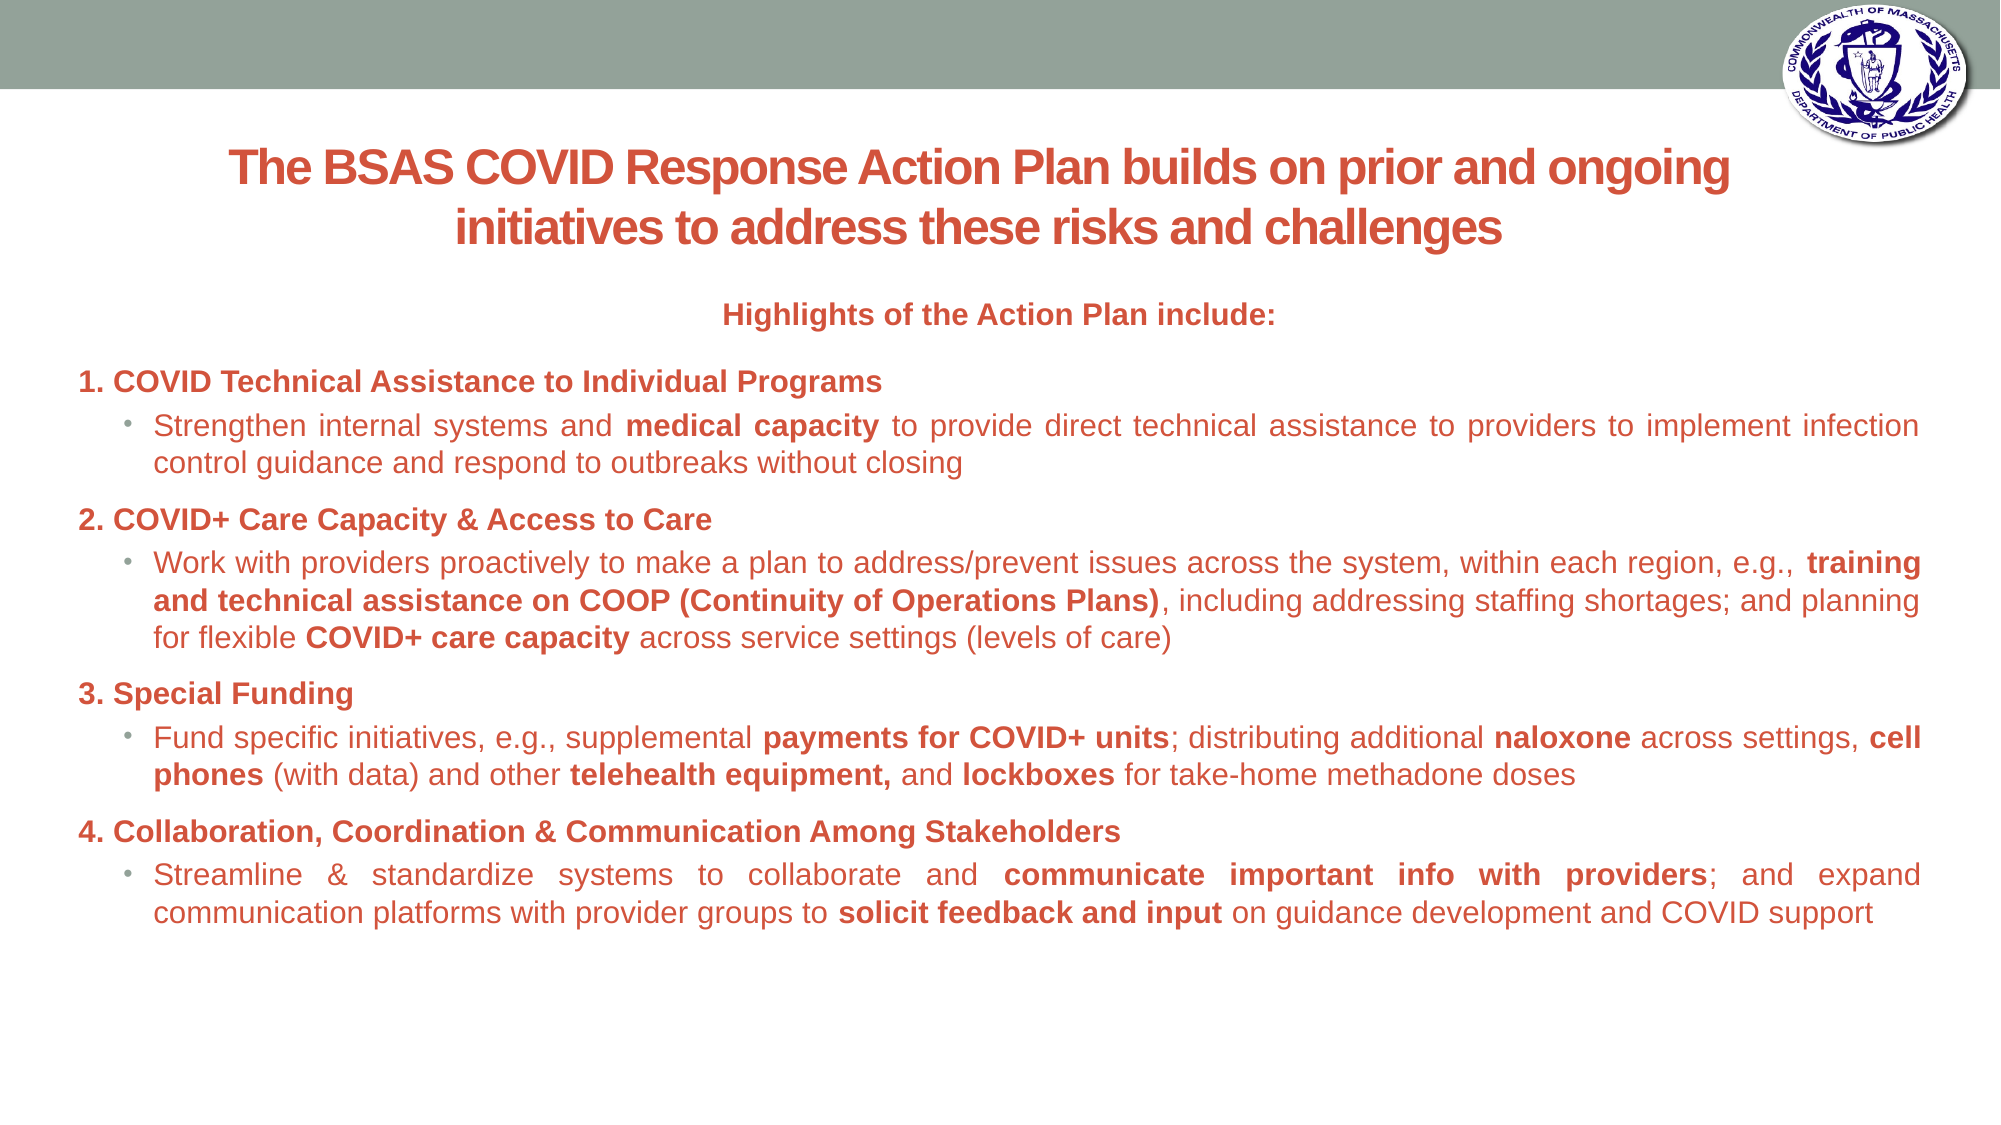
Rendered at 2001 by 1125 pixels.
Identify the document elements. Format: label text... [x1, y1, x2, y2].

picture [1778, 1, 1978, 151]
title The BSAS COVID Response Action Plan builds on prior and ongoing initiatives to address these risks and challenges [116, 112, 1842, 276]
list Highlights of the Action Plan include: 1. COVID Technical Assistance to Individual Programs Strengthen internal systems and medical capacity to provide direct technical assistance to providers to implement infection control guidance and respond to outbreaks without closing 2. COVID+ Care Capacity & Access to Care Work with providers proactively to make a plan to address/prevent issues across the system, within each region, e.g., training and technical assistance on COOP (Continuity of Operations Plans), including addressing staffing shortages; and planning for flexible COVID+ care capacity across service settings (levels of care) 3. Special Funding Fund specific initiatives, e.g., supplemental payments for COVID+ units; distributing additional naloxone across settings, cell phones (with data) and other telehealth equipment, and lockboxes for take-home methadone doses 4. Collaboration, Coordination & Communication Among Stakeholders Streamline & standardize systems to collaborate and communicate important info with providers; and expand communication platforms with provider groups to solicit feedback and input on guidance development and COVID support [63, 286, 1937, 1071]
